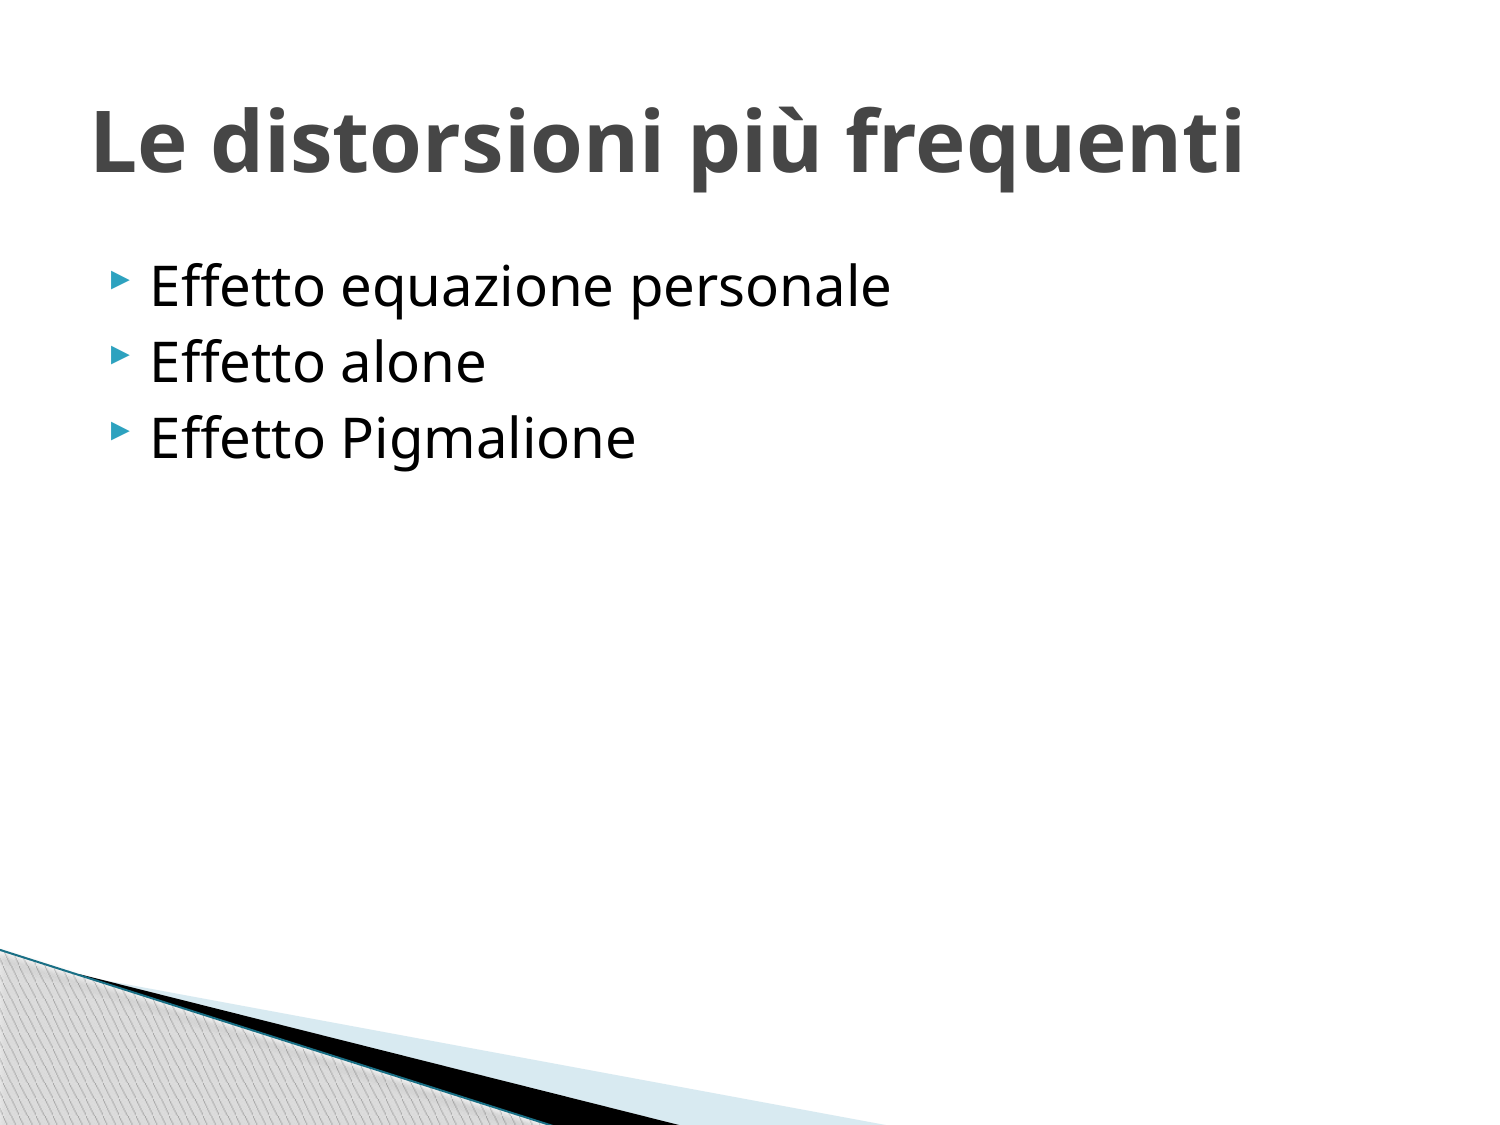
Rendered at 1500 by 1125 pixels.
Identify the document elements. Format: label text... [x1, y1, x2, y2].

list Effetto equazione personale Effetto alone Effetto Pigmalione [74, 242, 1426, 986]
title Le distorsioni più frequenti [75, 45, 1425, 233]
